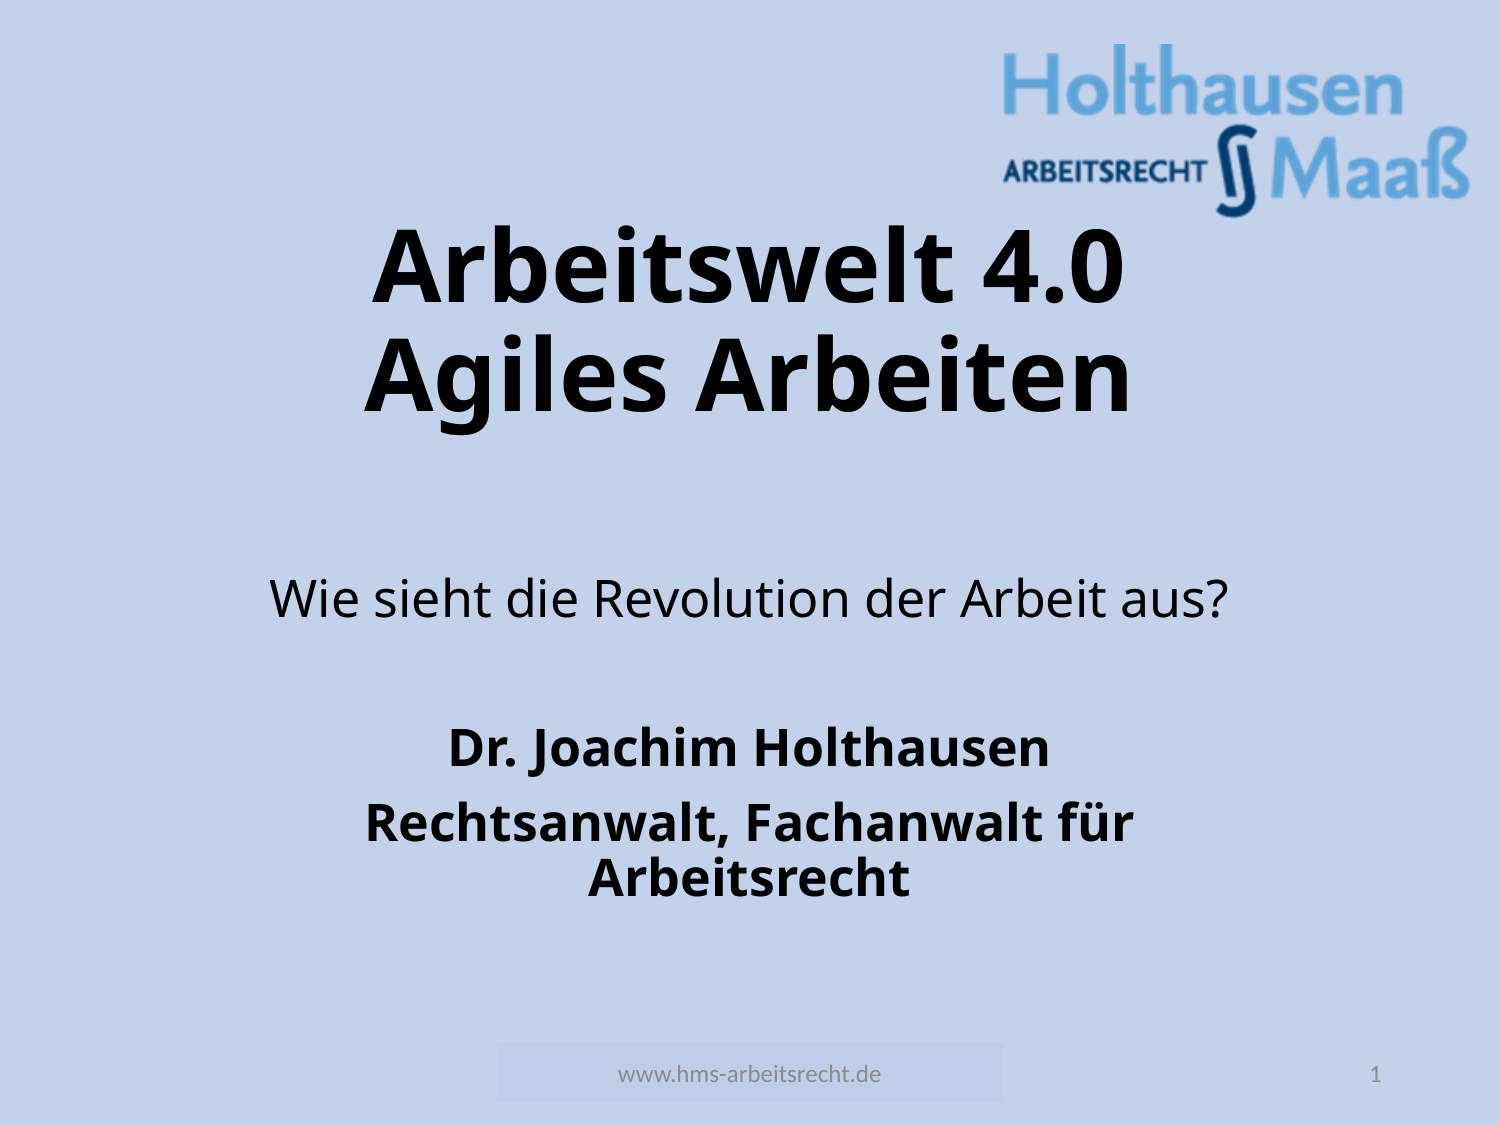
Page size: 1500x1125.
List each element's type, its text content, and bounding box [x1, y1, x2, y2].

footer www.hms-arbeitsrecht.de [496, 1042, 1004, 1103]
subtitle Wie sieht die Revolution der Arbeit aus? Dr. Joachim Holthausen Rechtsanwalt, Fachanwalt für Arbeitsrecht [187, 485, 1313, 918]
slide_number 1 [1059, 1042, 1397, 1103]
picture [1003, 44, 1472, 222]
title Arbeitswelt 4.0 Agiles Arbeiten [187, 207, 1313, 441]
